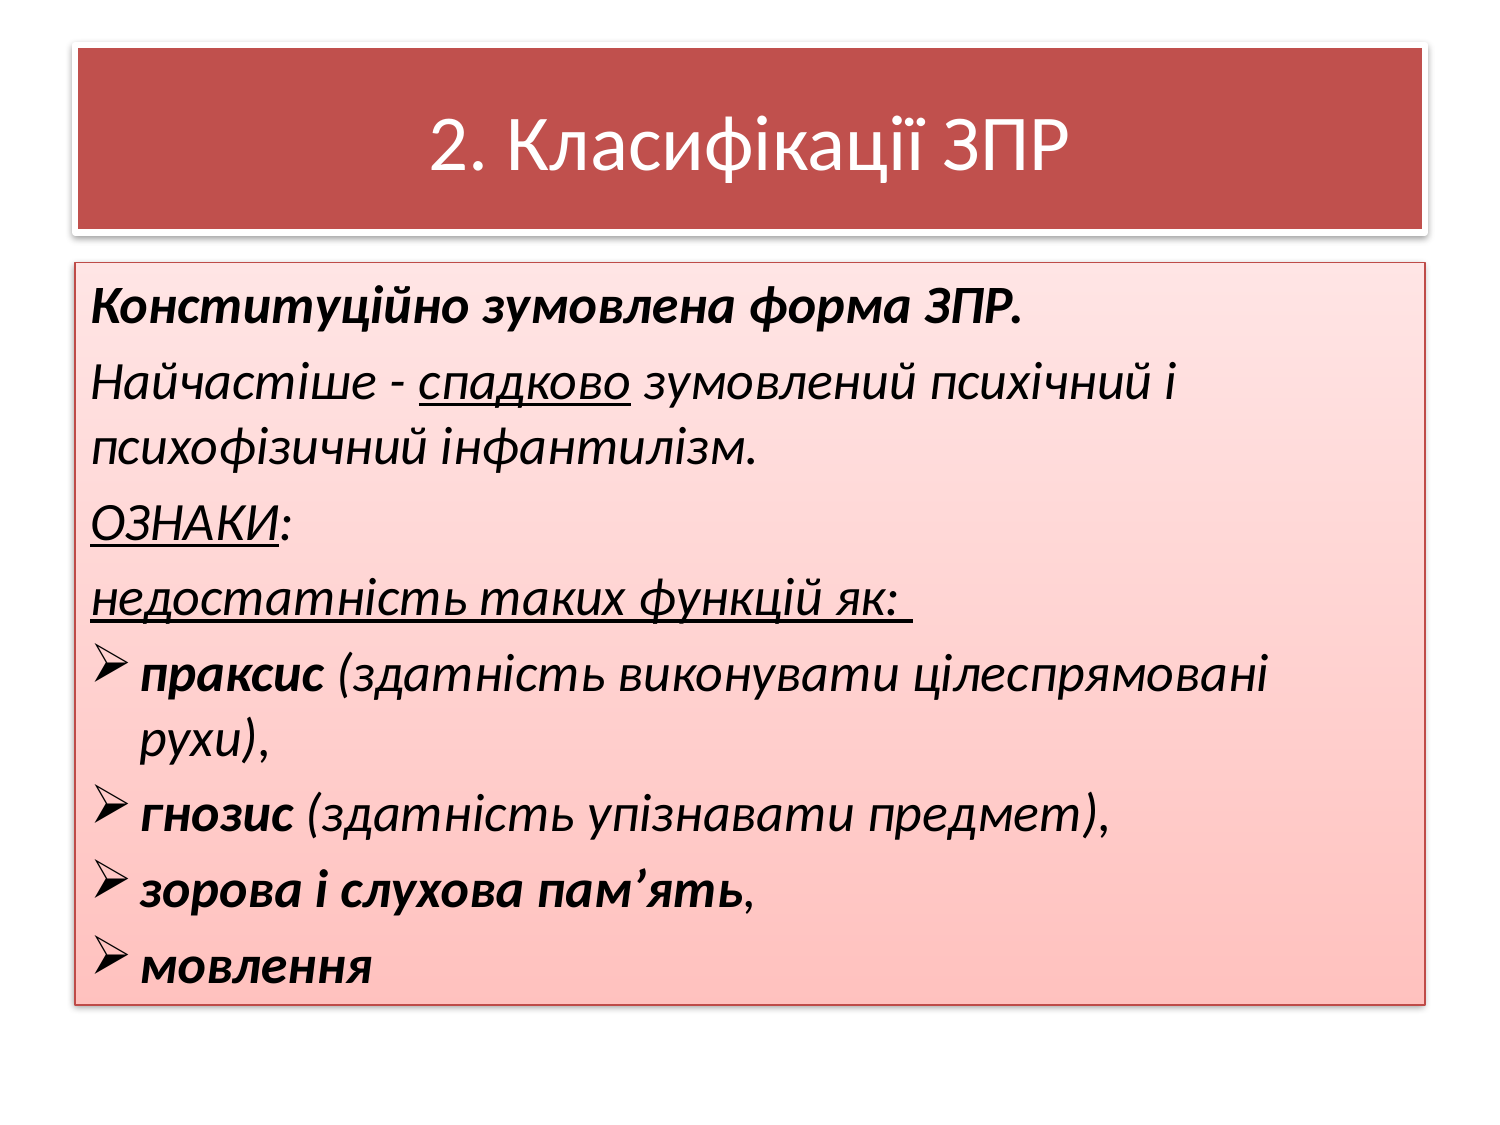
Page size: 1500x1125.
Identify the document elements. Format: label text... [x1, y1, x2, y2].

list Конституційно зумовлена форма ЗПР. Найчастіше - спадково зумовлений психічний і психофізичний інфантилізм. ОЗНАКИ: недостатність таких функцій як: праксис (здатність виконувати цілеспрямовані рухи), гнозис (здатність упізнавати предмет), зорова і слухова пам’ять, мовлення [74, 262, 1426, 1006]
title 2. Класифікації ЗПР [72, 42, 1428, 236]
